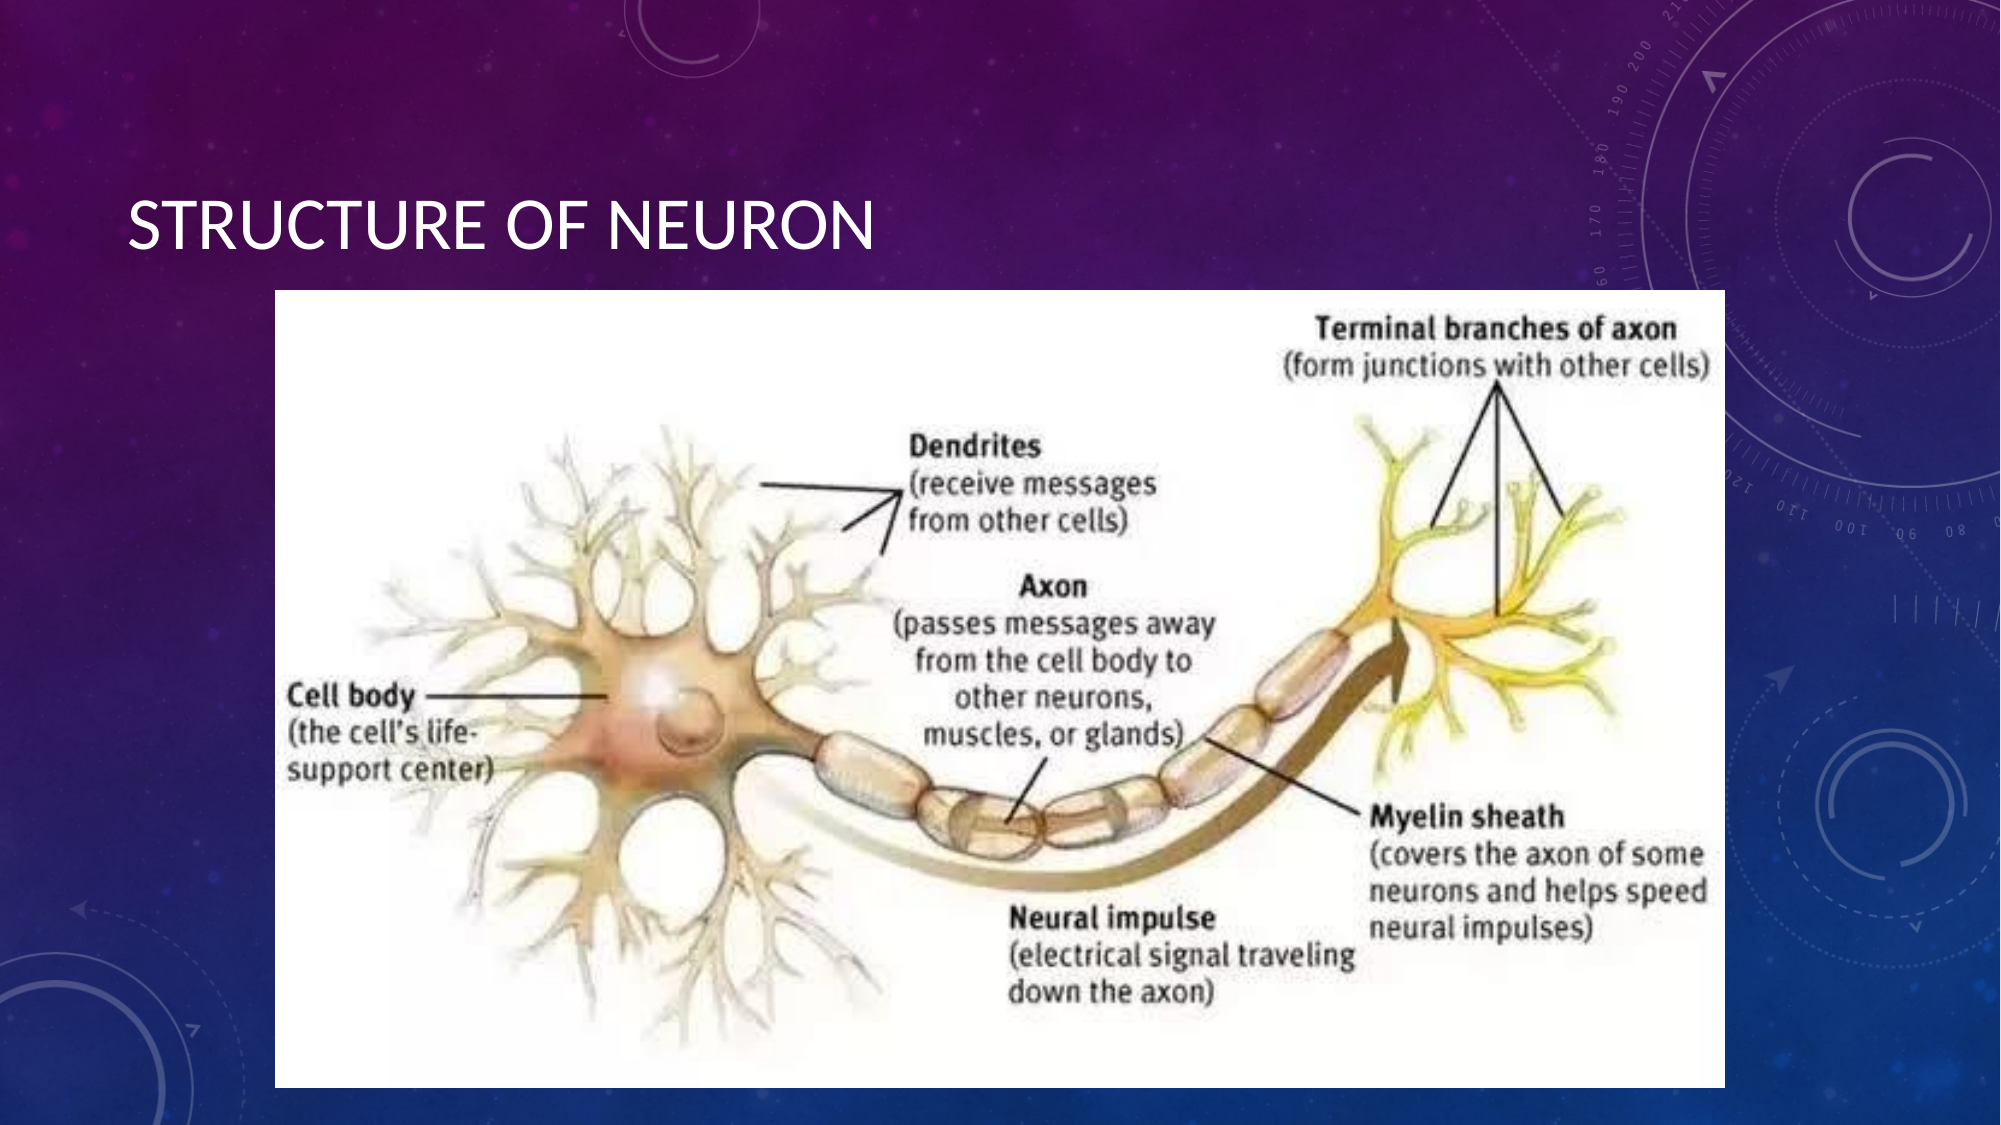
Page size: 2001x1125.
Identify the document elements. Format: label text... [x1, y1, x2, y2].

title STRUCTURE OF NEURON [112, 99, 1775, 339]
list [275, 290, 1725, 1089]
picture [0, 0, 2001, 1125]
